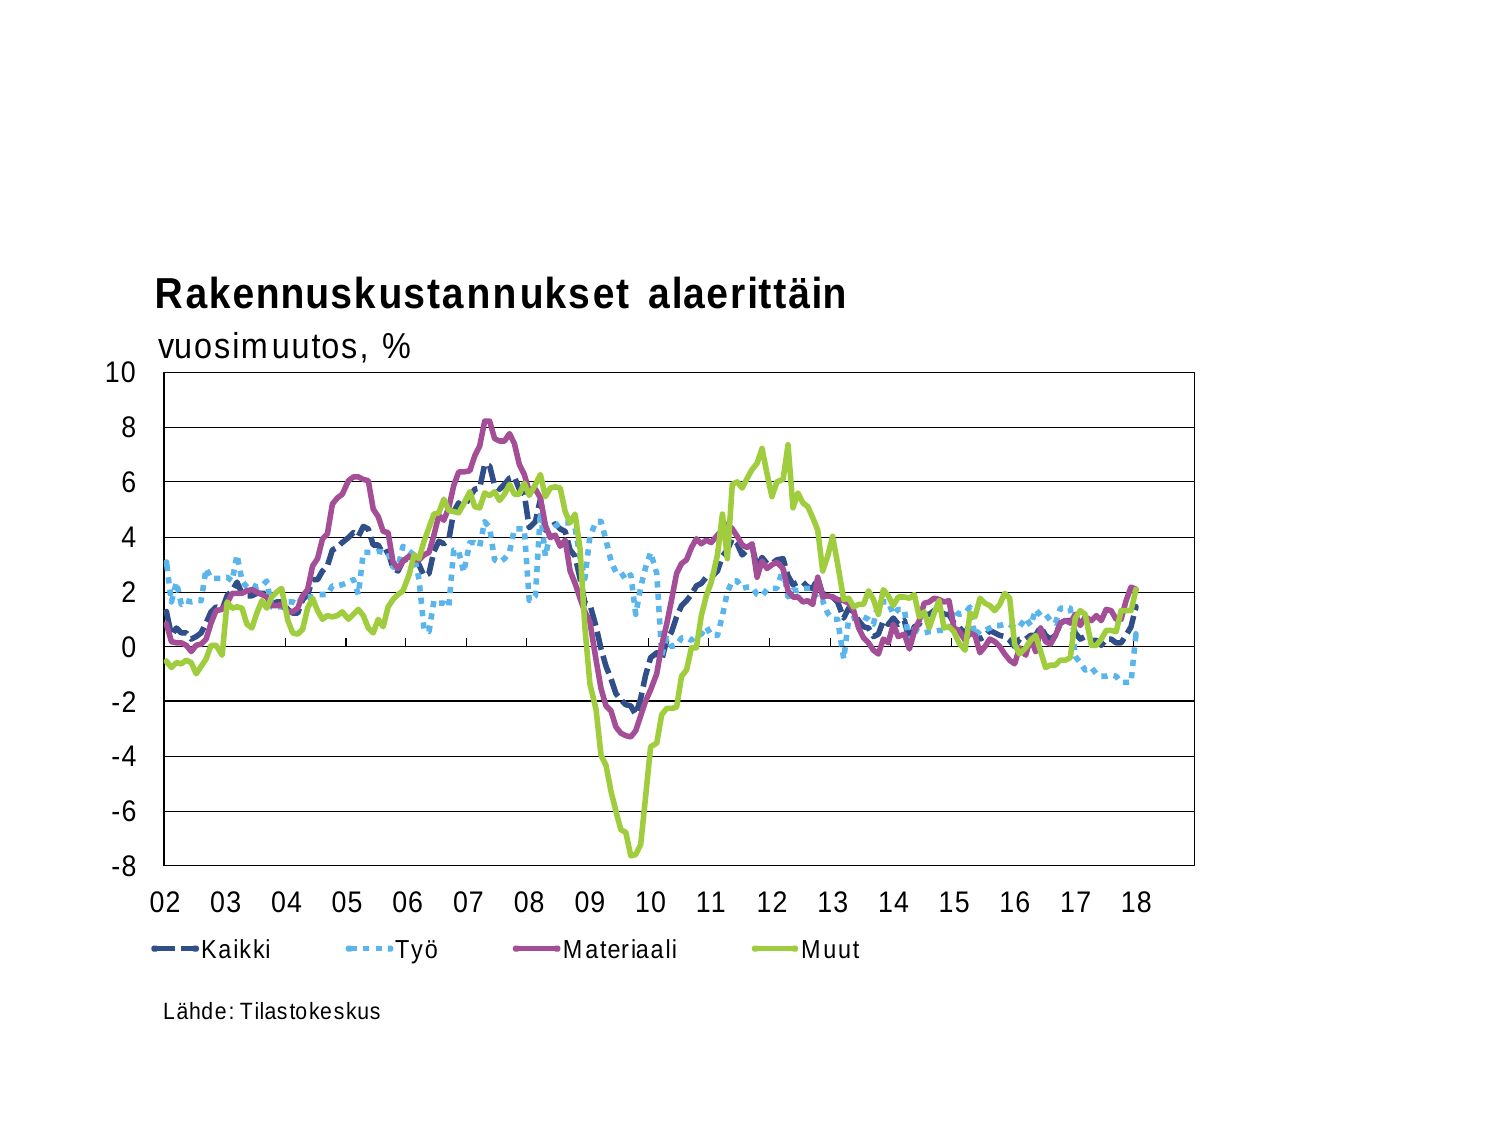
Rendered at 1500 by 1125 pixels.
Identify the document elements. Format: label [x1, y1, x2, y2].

picture [69, 244, 1292, 1048]
